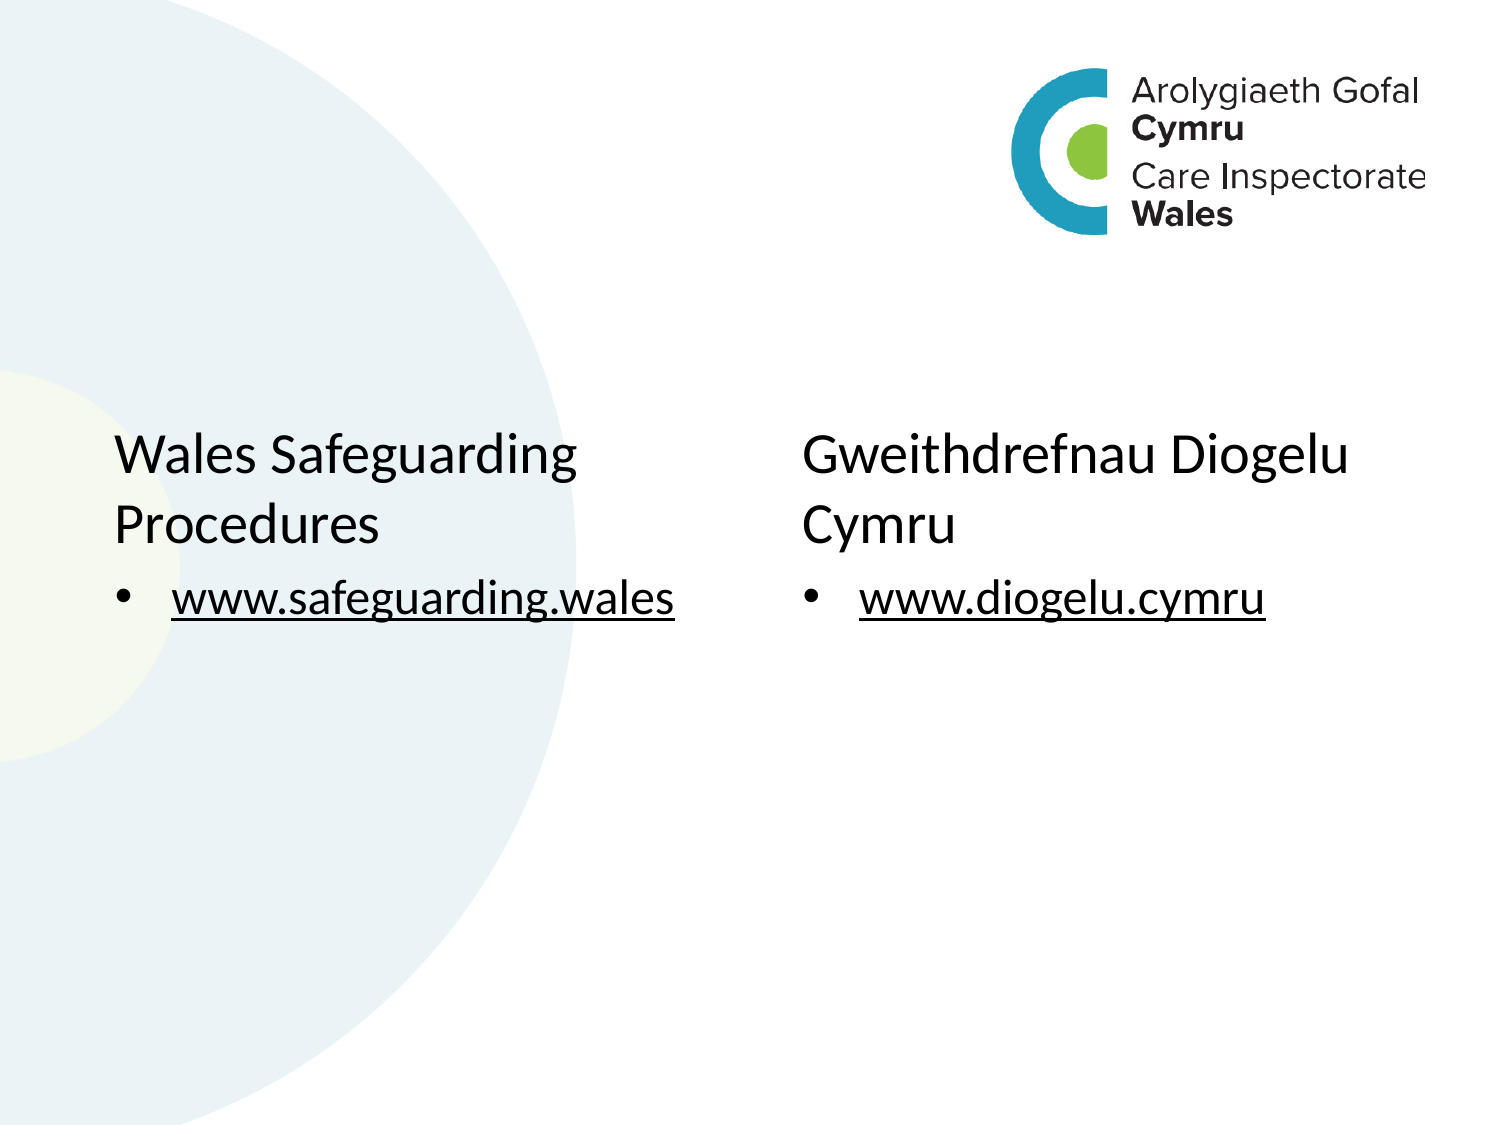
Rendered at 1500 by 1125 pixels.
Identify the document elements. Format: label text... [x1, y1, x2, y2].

list Wales Safeguarding Procedures www.safeguarding.wales [99, 407, 763, 698]
picture [0, 0, 590, 1125]
list Gweithdrefnau Diogelu Cymru www.diogelu.cymru [787, 407, 1450, 698]
